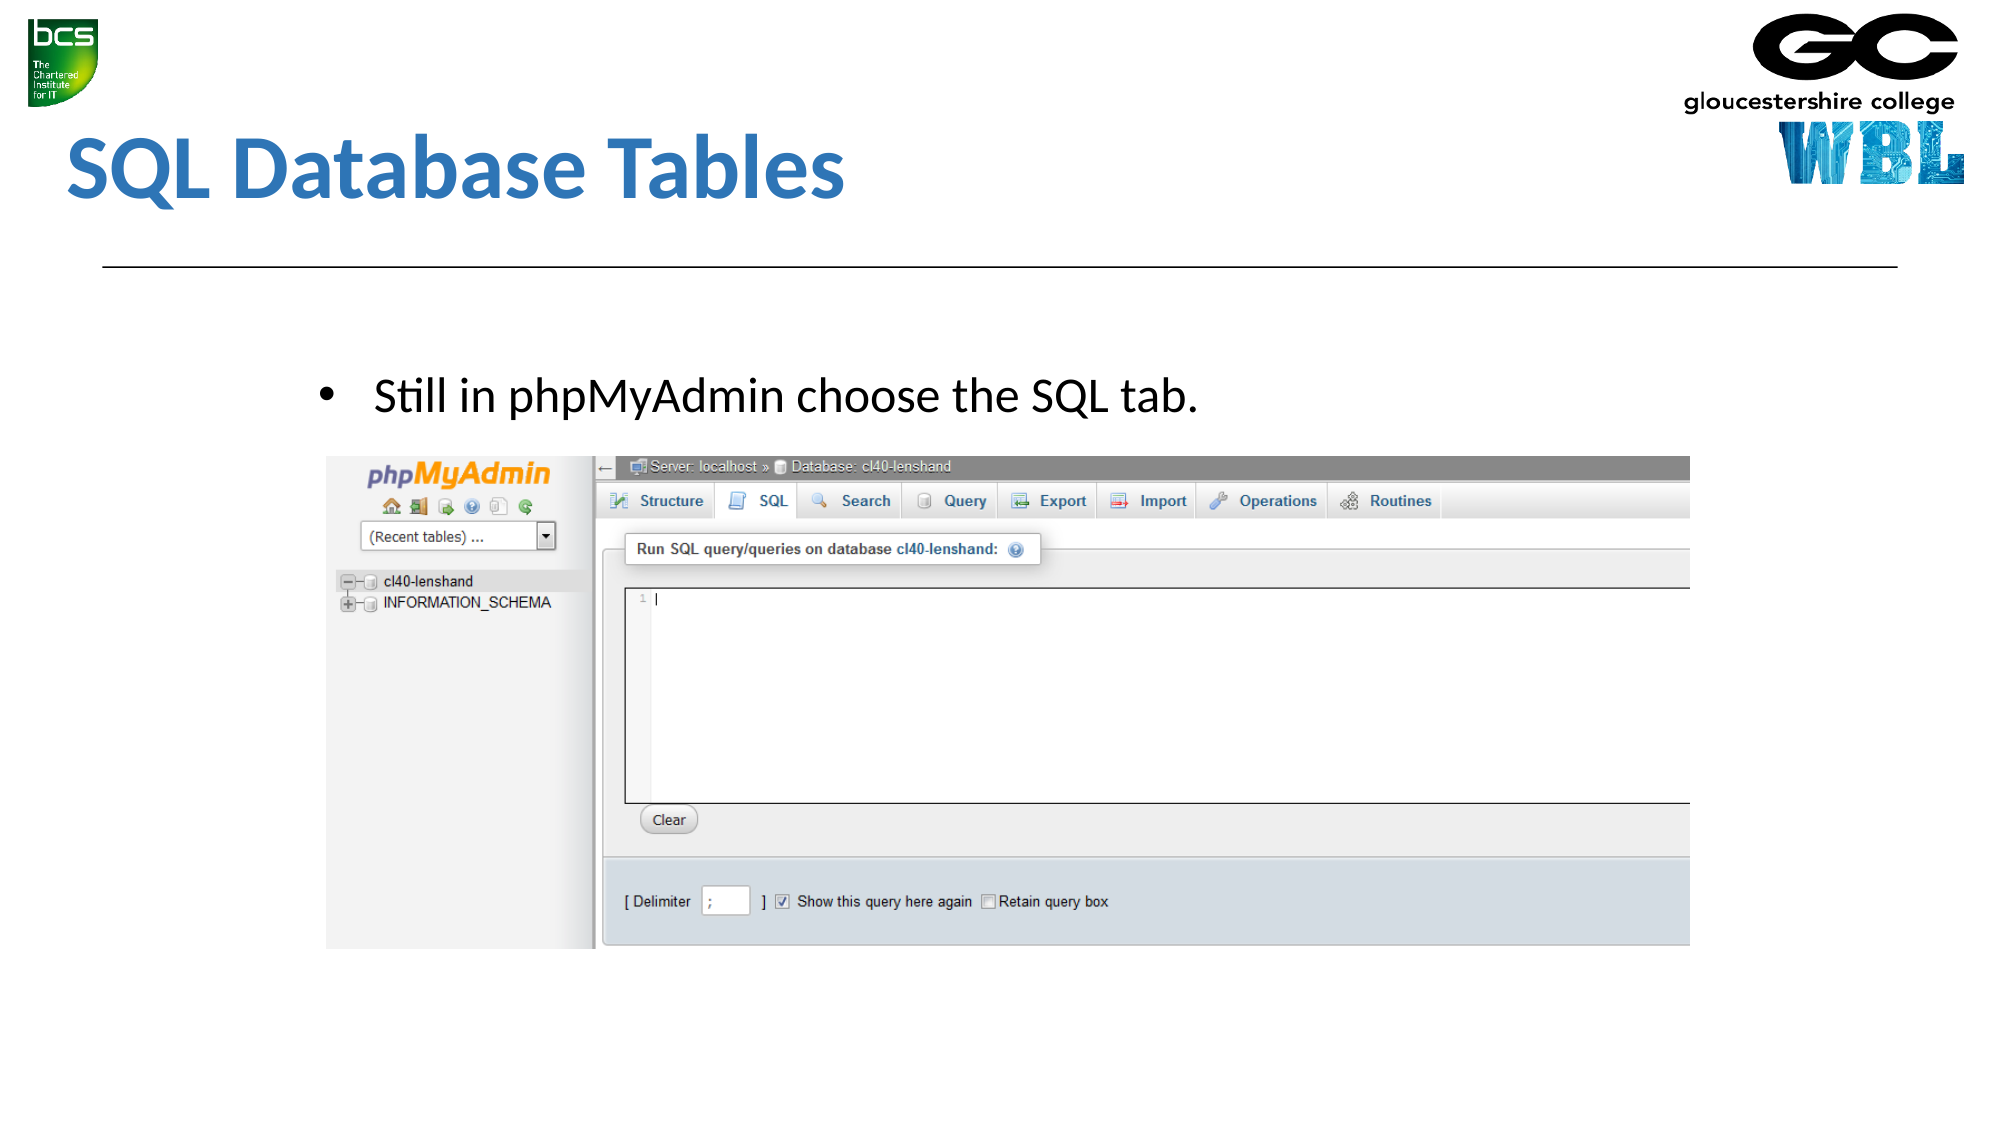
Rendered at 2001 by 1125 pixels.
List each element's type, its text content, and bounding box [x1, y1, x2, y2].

picture [1953, 163, 1959, 172]
title SQL Database Tables [51, 59, 1953, 278]
list Still in phpMyAdmin choose the SQL tab. [303, 361, 1654, 457]
picture [28, 19, 98, 107]
picture [1674, 5, 1964, 155]
picture [326, 456, 1690, 949]
